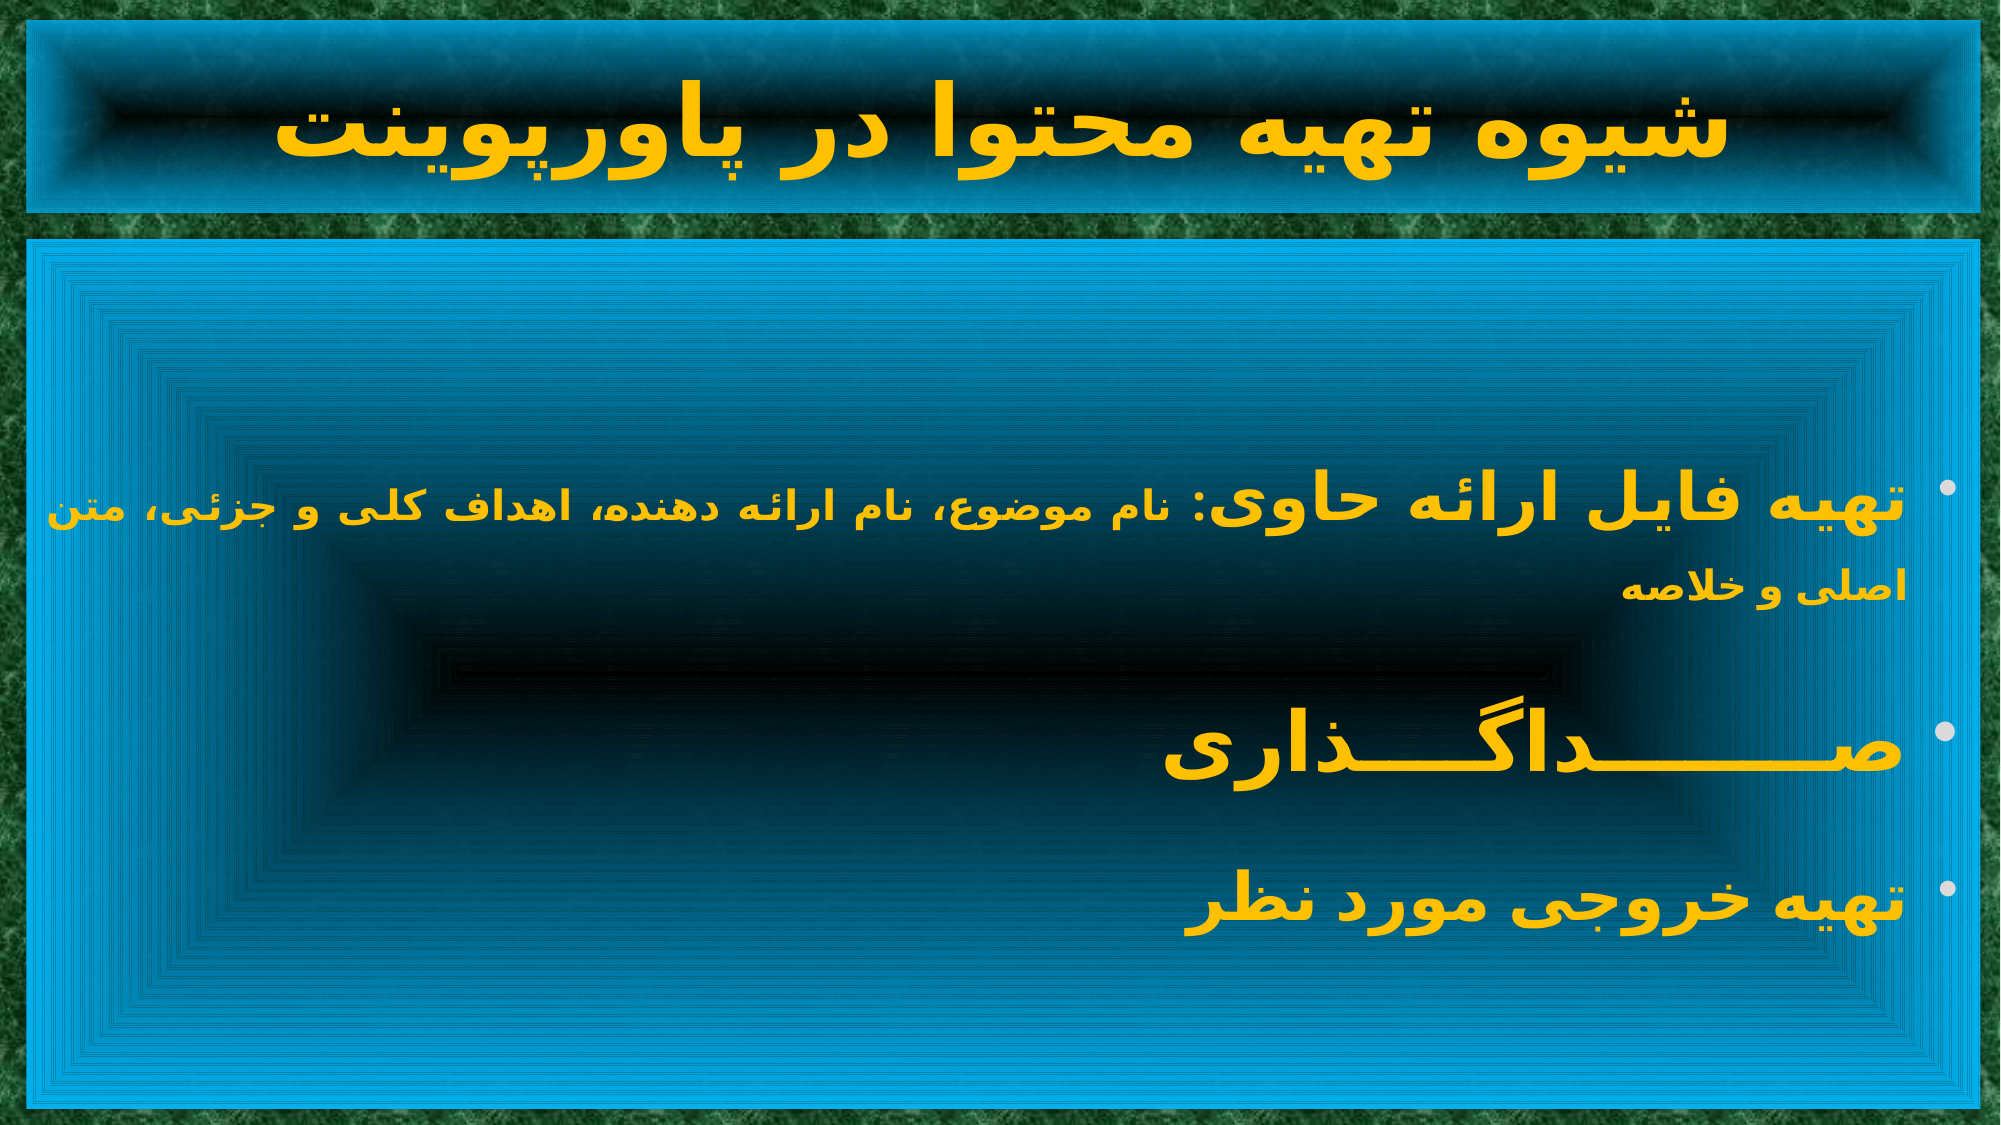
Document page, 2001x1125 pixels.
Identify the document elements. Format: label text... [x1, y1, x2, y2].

list تهیه فایل ارائه حاوی: نام موضوع، نام ارائه دهنده، اهداف کلی و جزئی، متن اصلی و خلاصه صــــــــداگــــذاری تهیه خروجی مورد نظر [26, 239, 1981, 1109]
title شیوه تهیه محتوا در پاورپوینت [26, 20, 1981, 213]
picture [0, 0, 2001, 1125]
